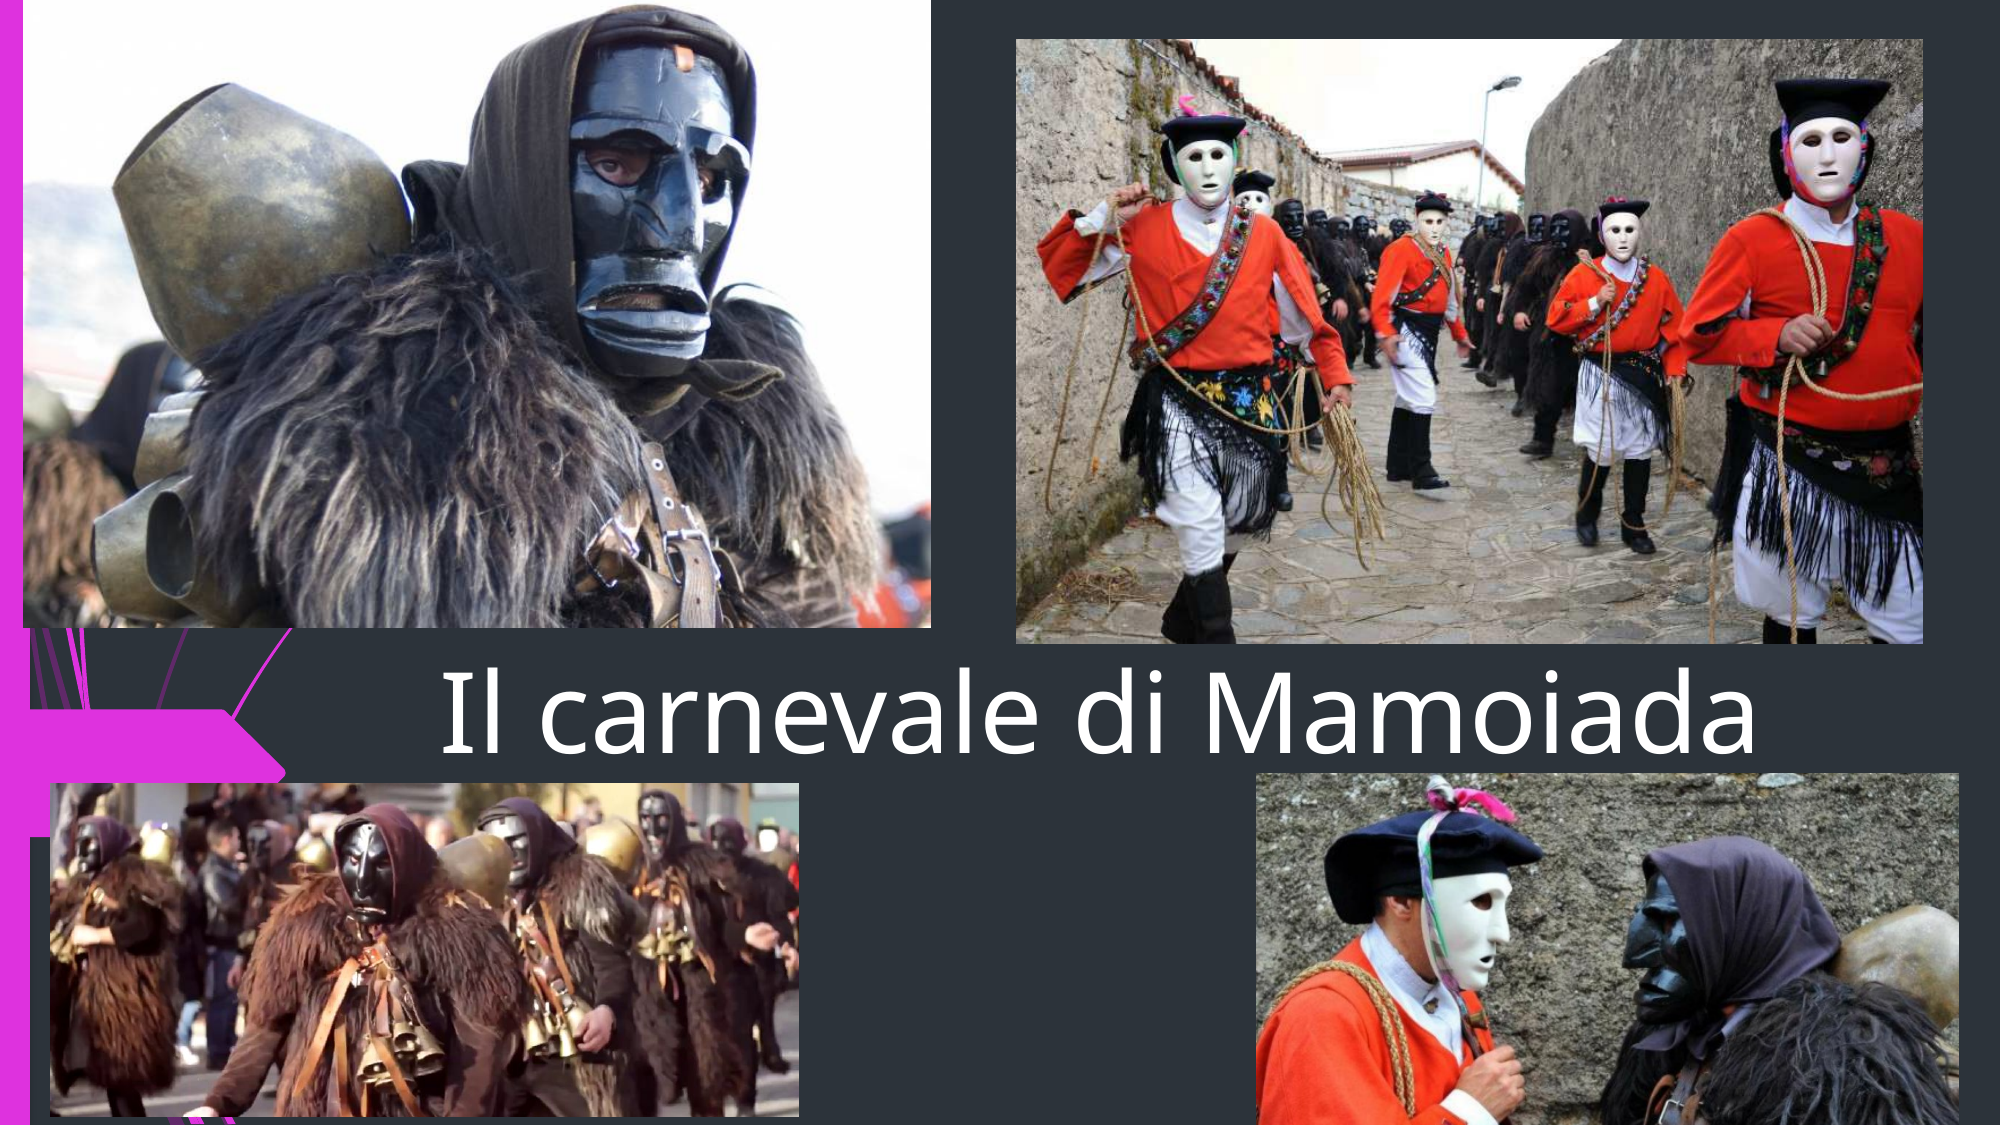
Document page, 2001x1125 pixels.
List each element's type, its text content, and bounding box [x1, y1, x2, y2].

title Il carnevale di Mamoiada [424, 412, 1888, 784]
picture [23, 0, 932, 628]
picture [50, 783, 800, 1118]
picture [1256, 773, 1959, 1125]
picture [1015, 38, 1924, 644]
